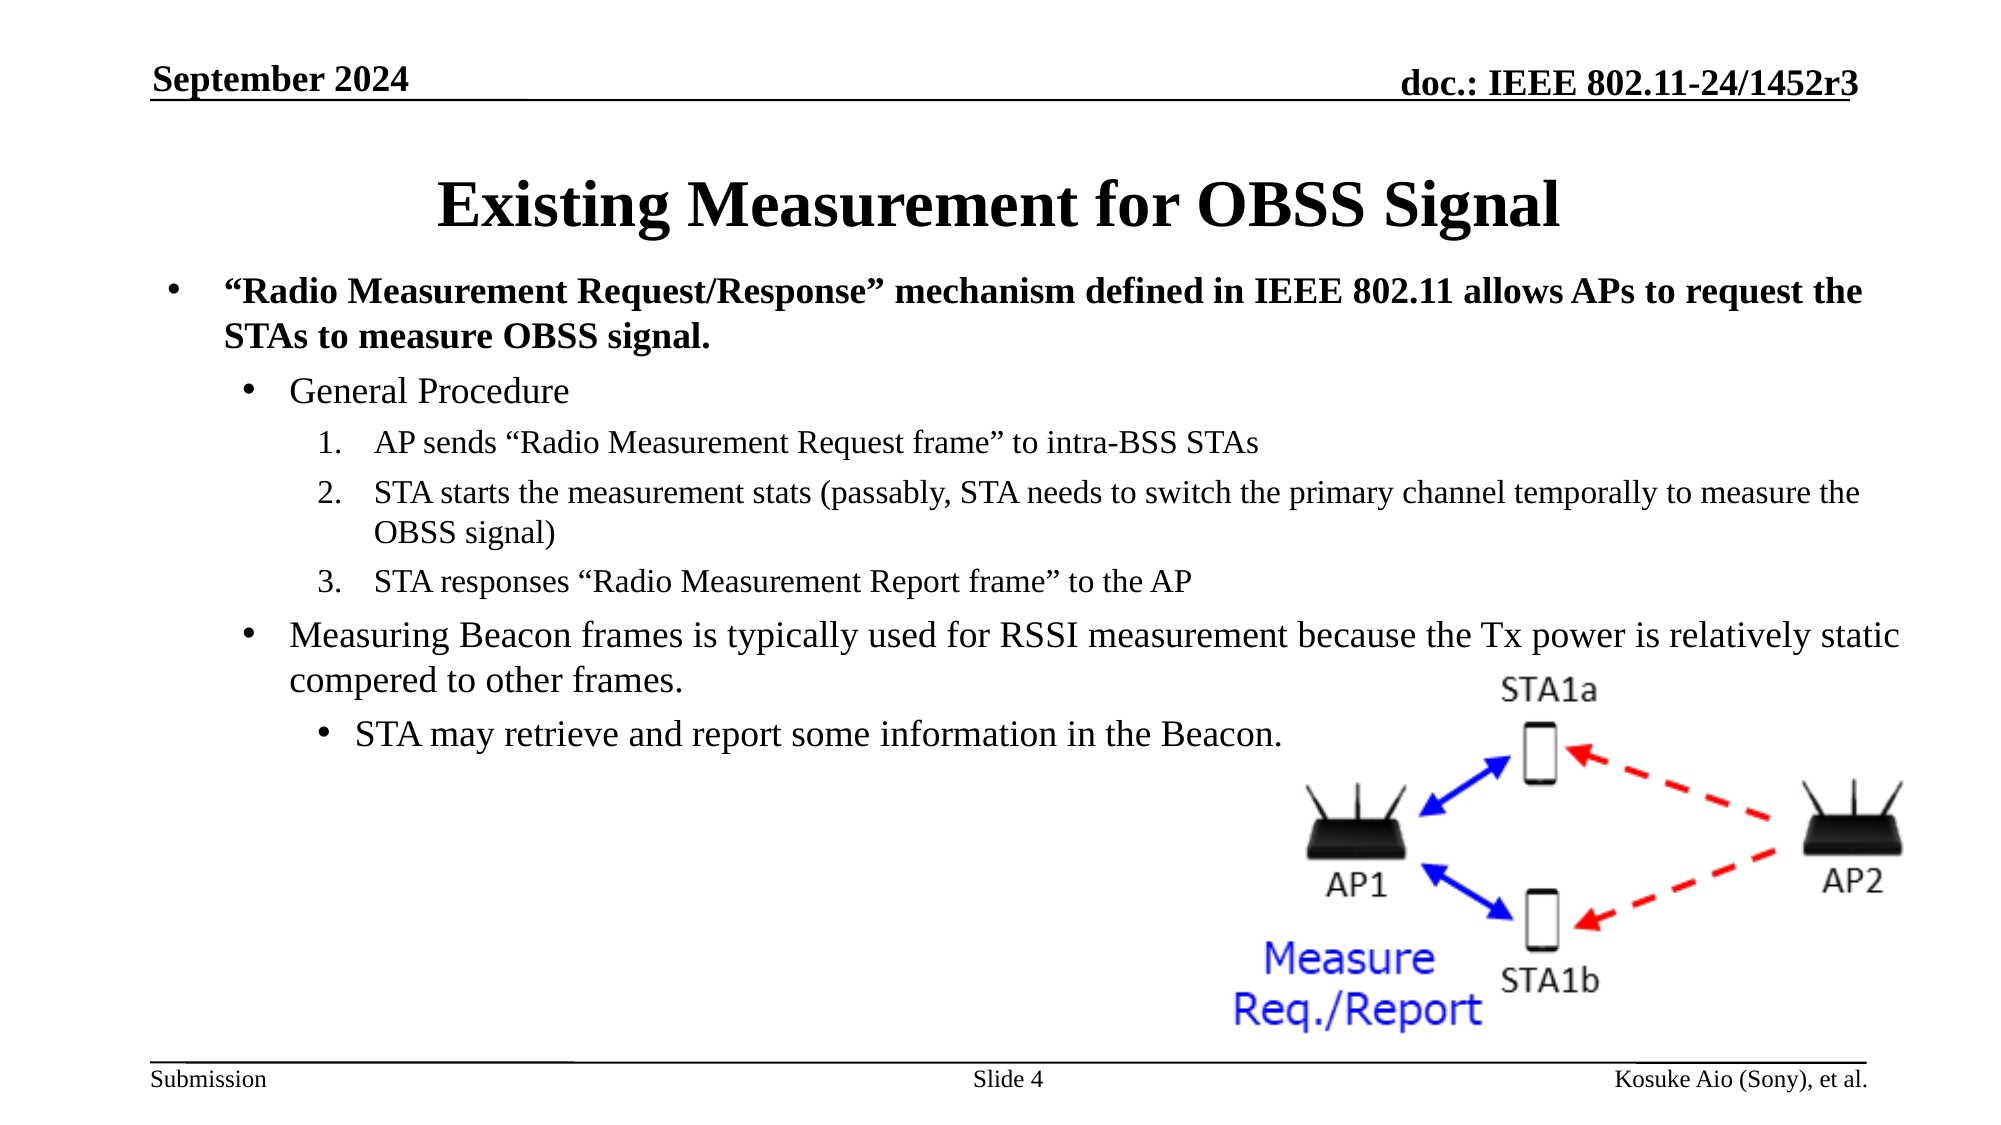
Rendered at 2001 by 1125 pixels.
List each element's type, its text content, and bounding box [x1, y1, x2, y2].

text_box “Radio Measurement Request/Response” mechanism defined in IEEE 802.11 allows APs to request the STAs to measure OBSS signal. General Procedure AP sends “Radio Measurement Request frame” to intra-BSS STAs STA starts the measurement stats (passably, STA needs to switch the primary channel temporally to measure the OBSS signal) STA responses “Radio Measurement Report frame” to the AP Measuring Beacon frames is typically used for RSSI measurement because the Tx power is relatively static compered to other frames. STA may retrieve and report some information in the Beacon. [152, 258, 1963, 1025]
slide_number Slide 4 [950, 1061, 1067, 1123]
footer Kosuke Aio (Sony), et al. [1171, 1061, 1869, 1093]
title Existing Measurement for OBSS Signal [149, 112, 1850, 288]
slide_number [152, 54, 563, 100]
picture [1199, 650, 1914, 1066]
